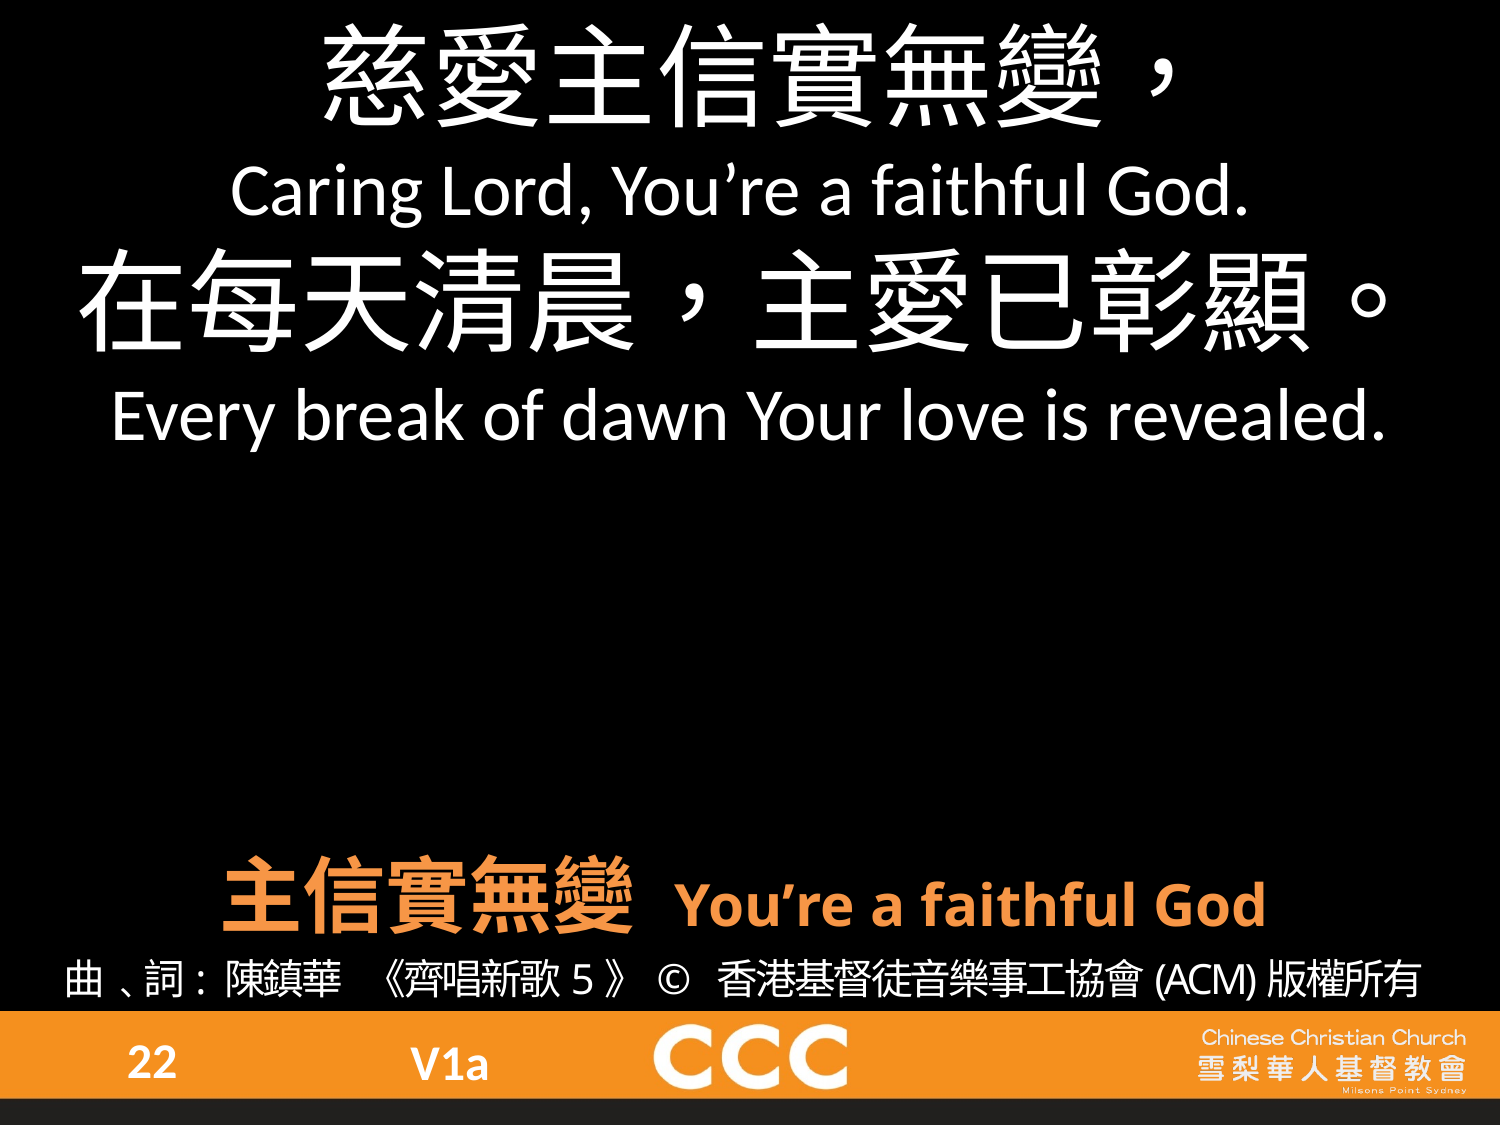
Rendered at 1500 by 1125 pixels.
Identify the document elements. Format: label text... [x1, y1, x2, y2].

text_box 來慈愛主信實無變， Caring Lord, You’re a faithful God. 在每天清晨，主愛已彰顯。 Every break of dawn Your love is revealed. [0, 0, 1500, 464]
text_box 主信實無變 You’re a faithful God [0, 836, 1494, 945]
text_box V1a [395, 1023, 526, 1099]
slide_number 22 [112, 1020, 215, 1094]
text_box 曲﹑詞: 陳鎮華 《齊唱新歌5》© 香港基督徒音樂事工協會(ACM)版權所有 [0, 945, 1494, 1011]
picture [0, 1011, 1500, 1125]
